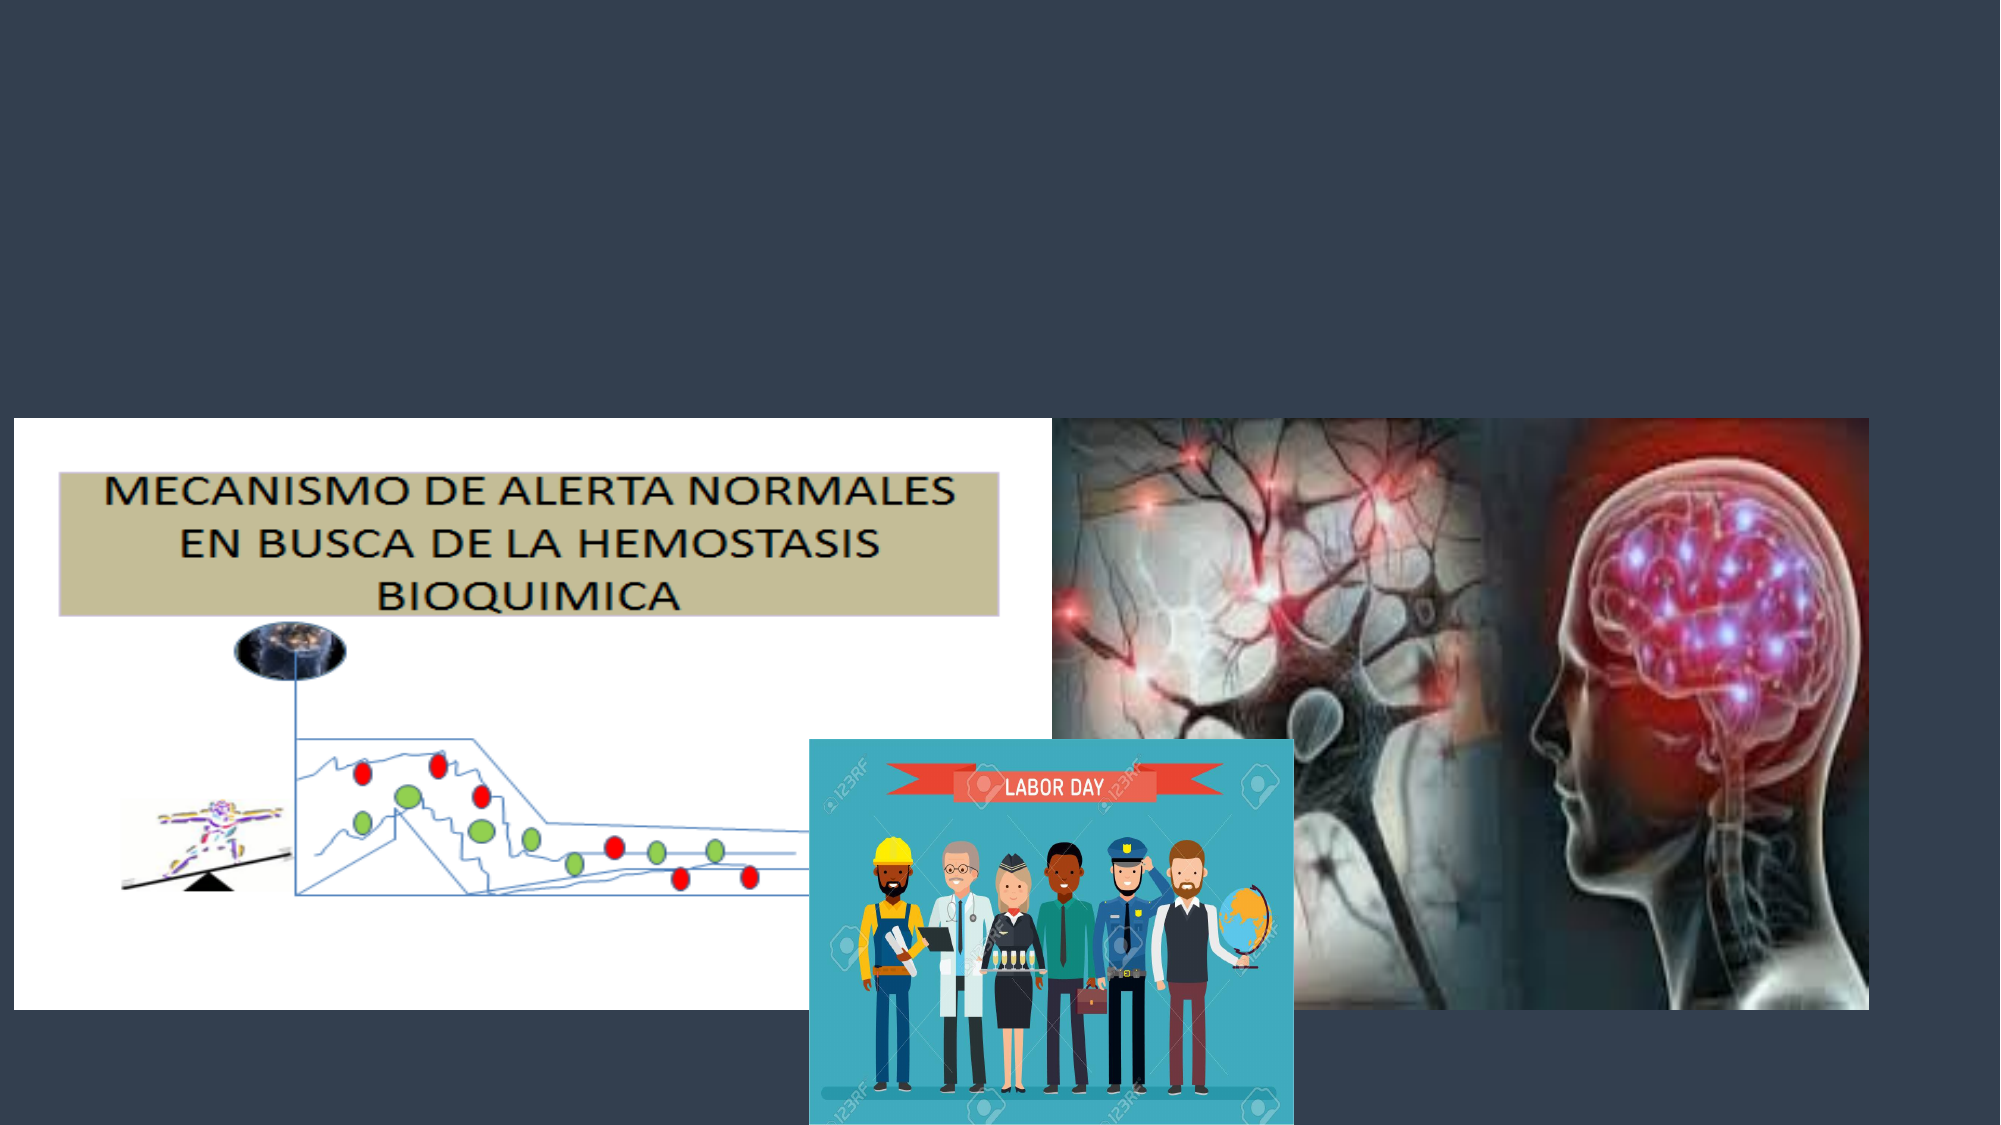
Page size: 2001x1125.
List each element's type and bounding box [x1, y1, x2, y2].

picture [14, 418, 1869, 1125]
